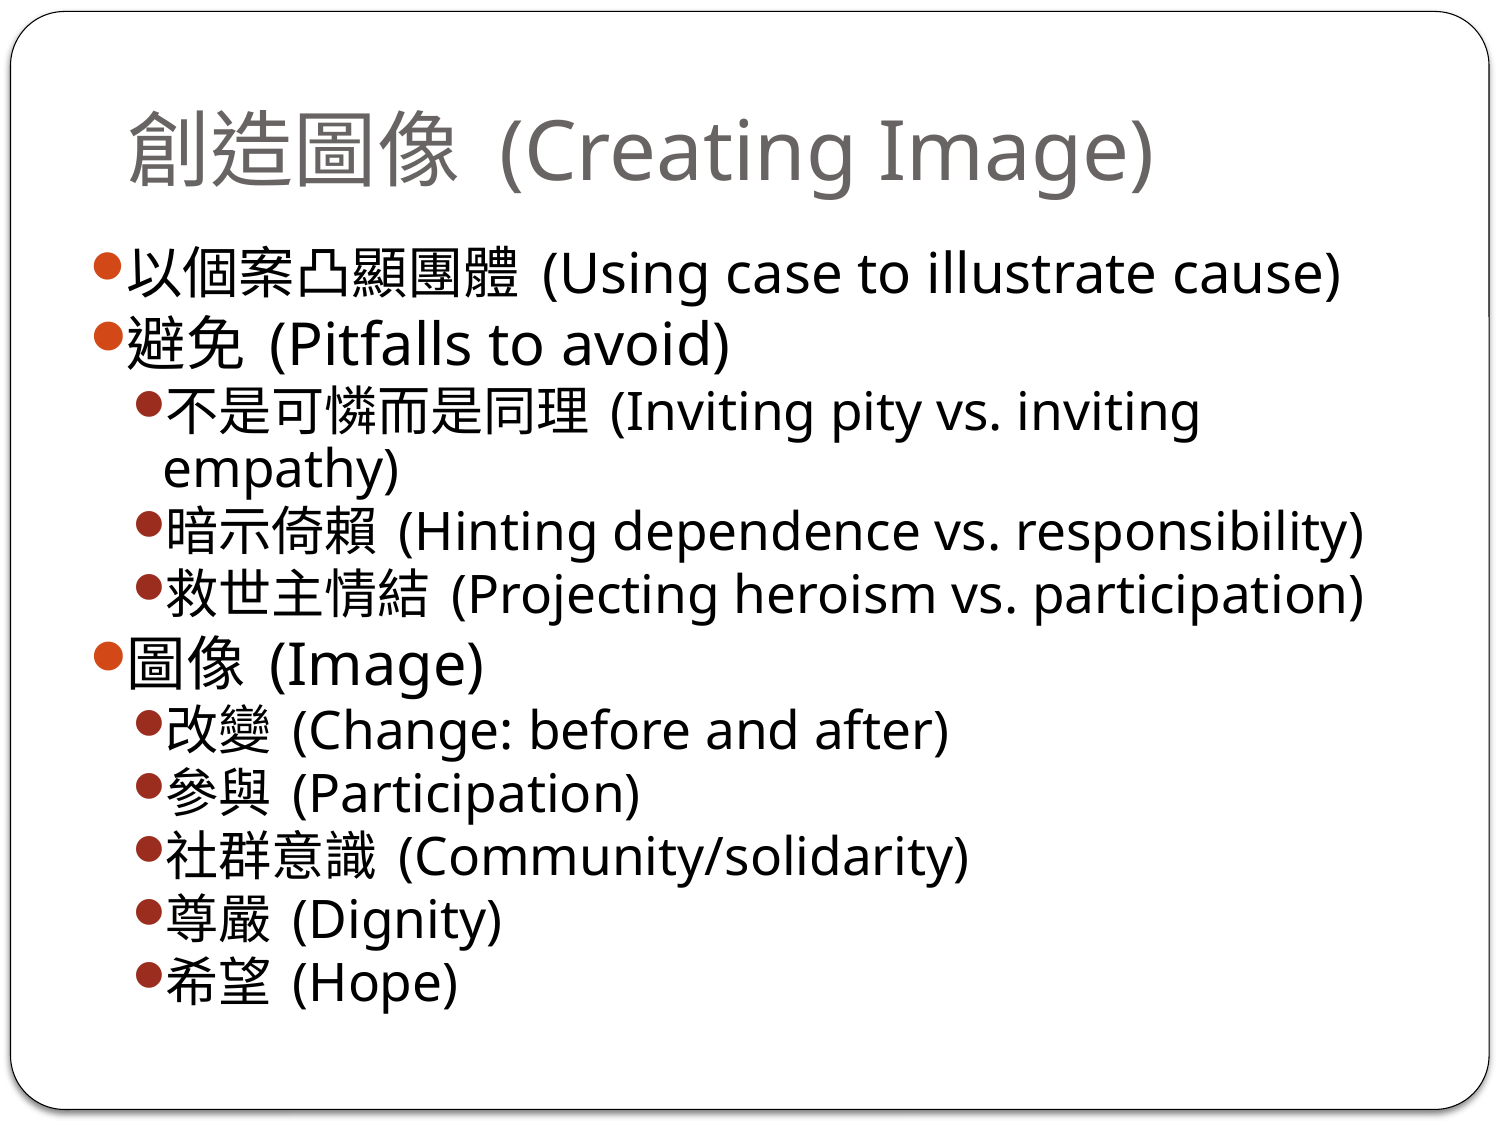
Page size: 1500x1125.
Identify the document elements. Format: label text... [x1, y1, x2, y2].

title 創造圖像 (Creating Image) [112, 37, 1388, 205]
list 以個案凸顯團體 (Using case to illustrate cause) 避免 (Pitfalls to avoid) 不是可憐而是同理 (Inviting pity vs. inviting empathy) 暗示倚賴 (Hinting dependence vs. responsibility) 救世主情結 (Projecting heroism vs. participation) 圖像 (Image) 改變 (Change: before and after) 參與 (Participation) 社群意識 (Community/solidarity) 尊嚴 (Dignity) 希望 (Hope) [75, 237, 1425, 1125]
